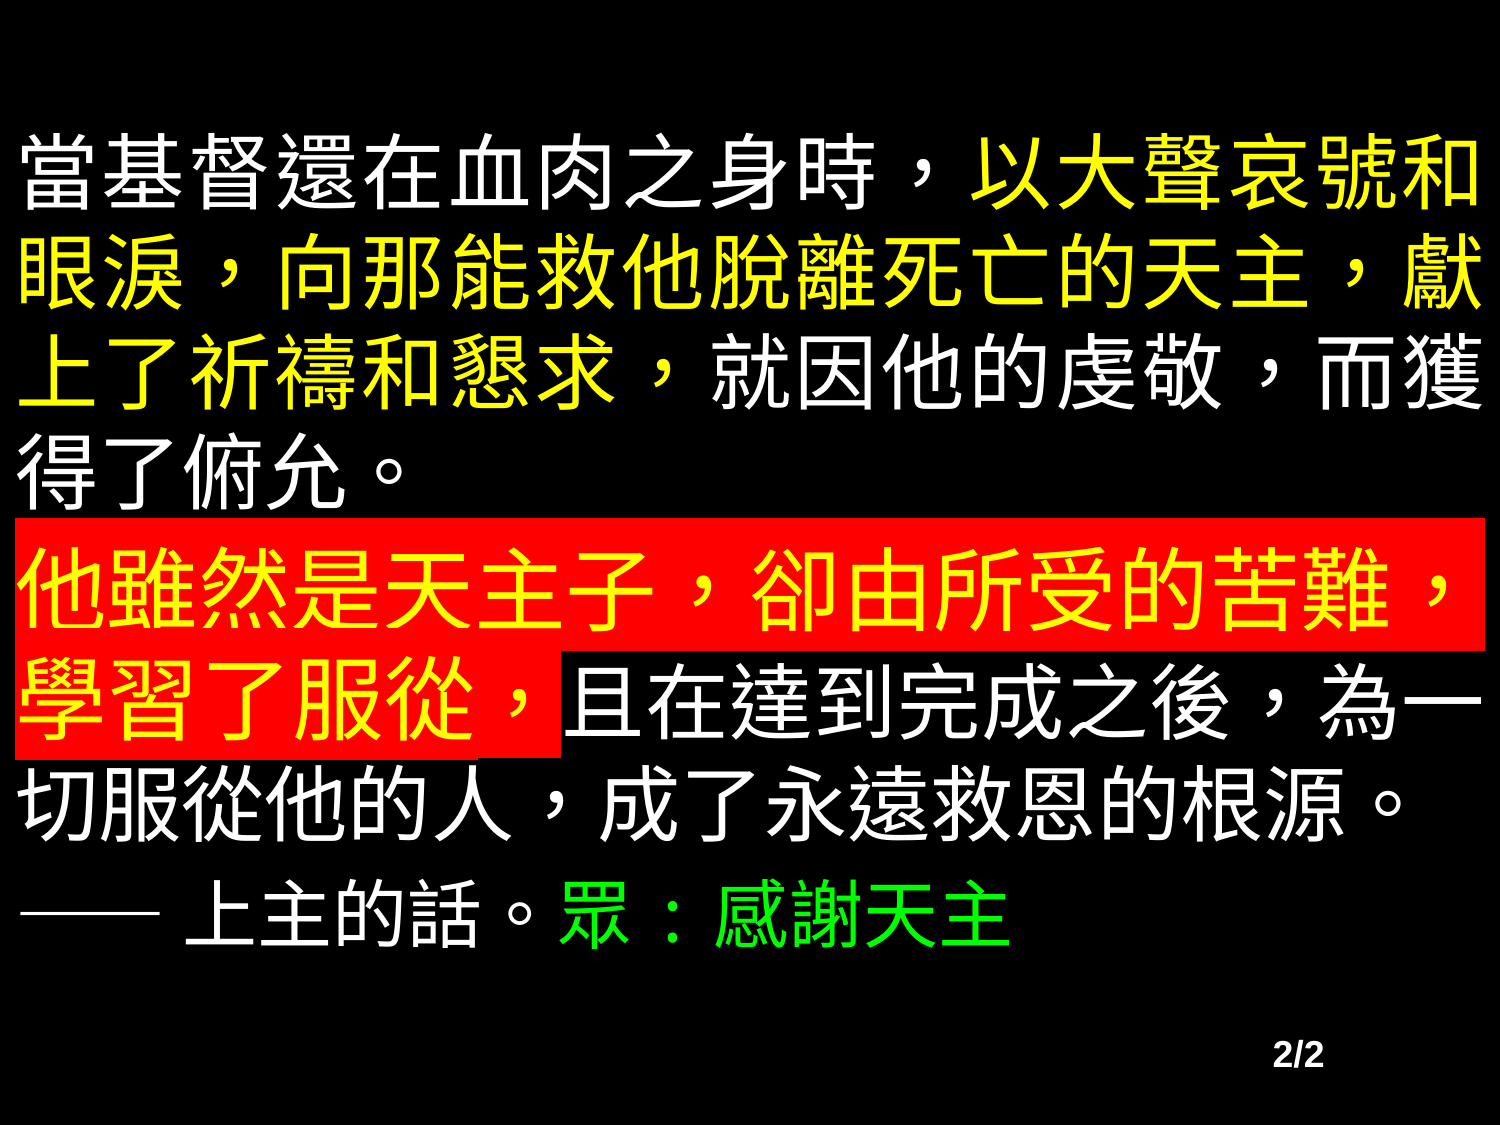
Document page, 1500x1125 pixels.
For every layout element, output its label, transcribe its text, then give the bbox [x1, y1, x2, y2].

text_box 2/2 [1257, 1023, 1371, 1083]
list 當基督還在血肉之身時，以大聲哀號和眼淚，向那能救他脫離死亡的天主，獻上了祈禱和懇求，就因他的虔敬，而獲得了俯允。 他雖然是天主子，卻由所受的苦難，學習了服從，且在達到完成之後，為一切服從他的人，成了永遠救恩的根源。 ——上主的話。眾:感謝天主 [0, 0, 1500, 1125]
